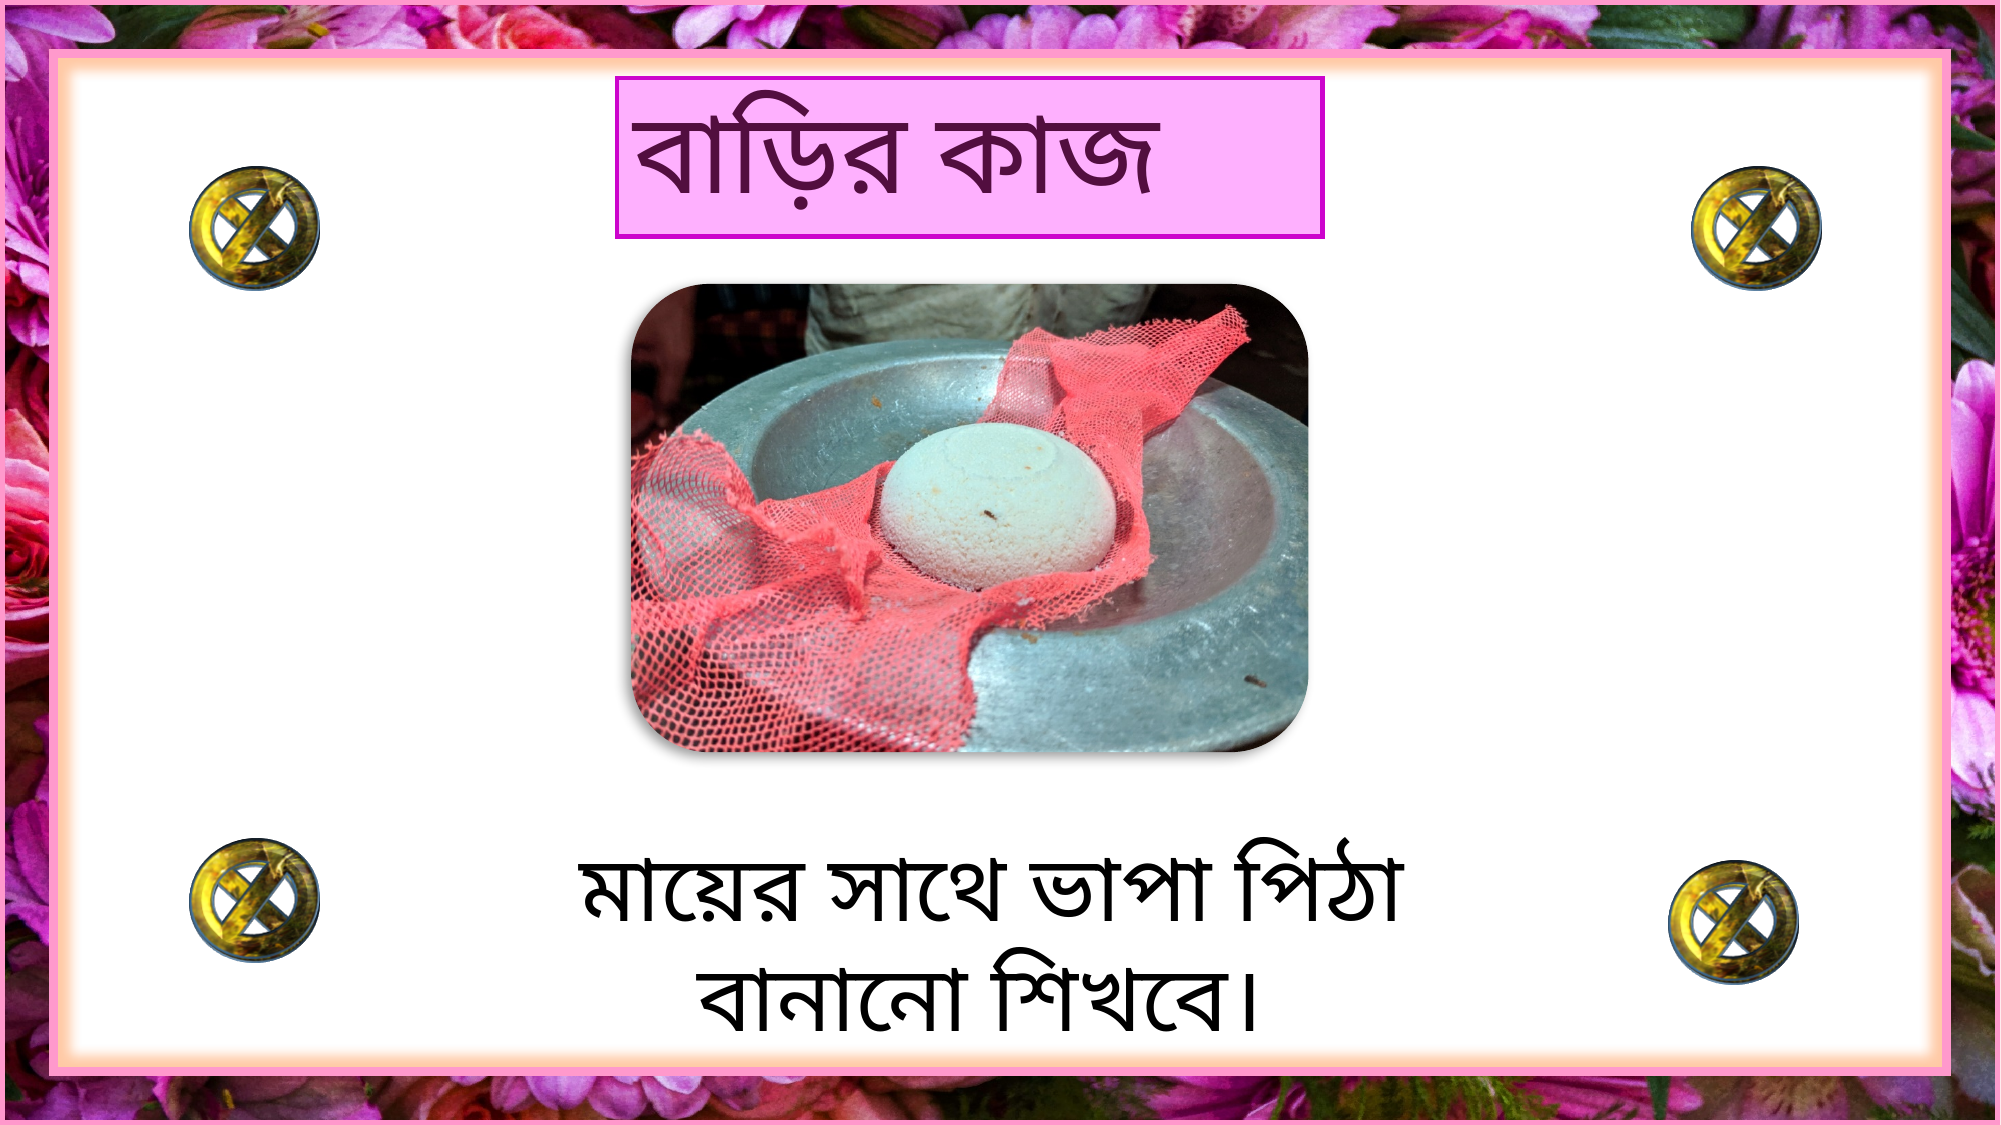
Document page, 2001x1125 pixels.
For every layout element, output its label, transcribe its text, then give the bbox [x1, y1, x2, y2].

text_box মায়ের সাথে ভাপা পিঠা বানানো শিখবে। [422, 822, 1562, 1058]
picture [5, 5, 1995, 1120]
title বাড়ির কাজ [616, 77, 1324, 237]
